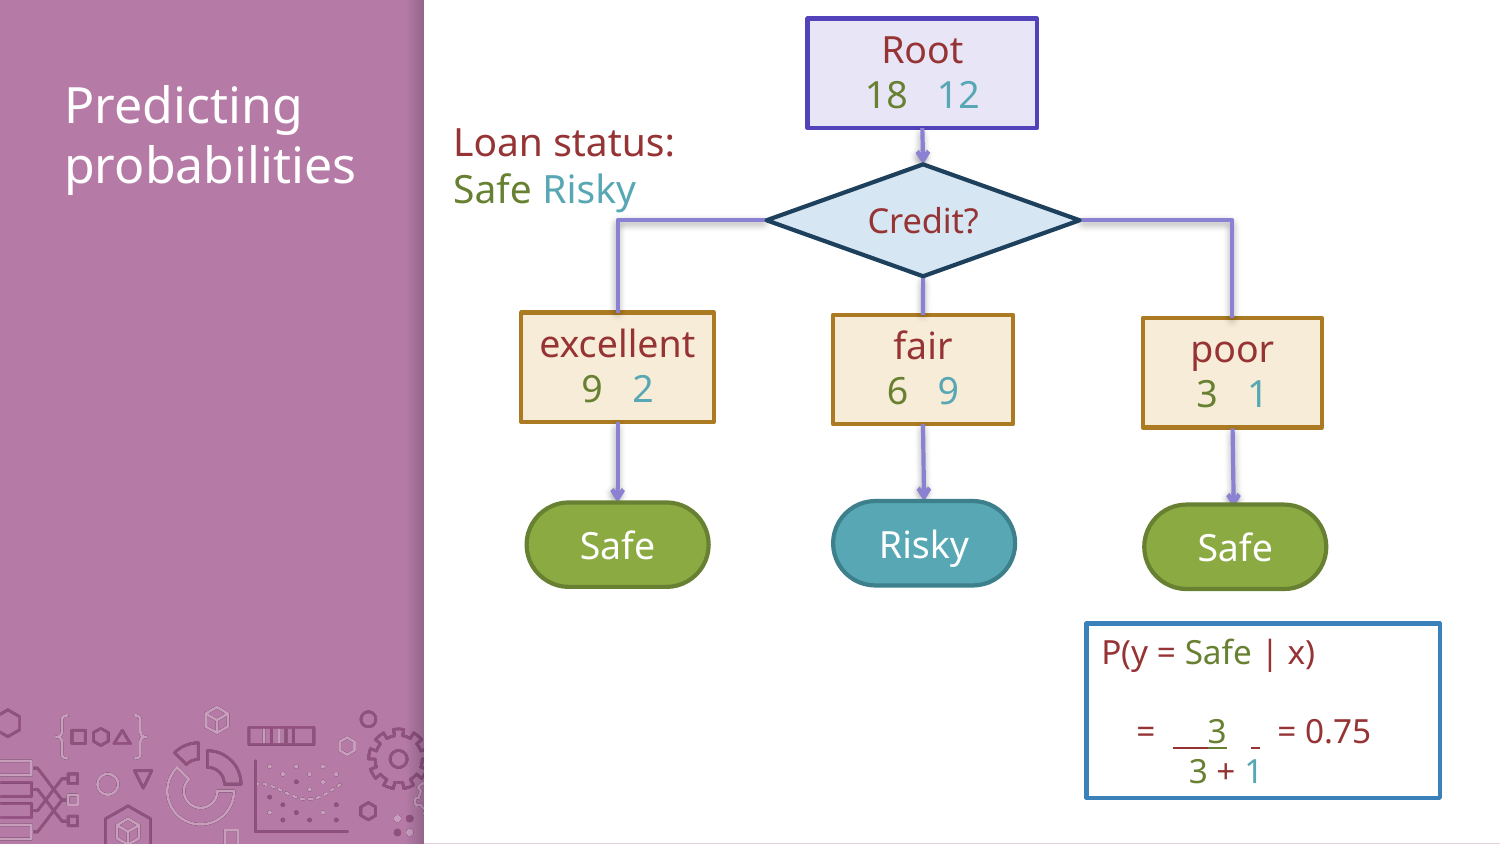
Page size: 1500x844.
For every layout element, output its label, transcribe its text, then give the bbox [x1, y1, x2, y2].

text_box P(y = Safe | x) = 3 = 0.75 3 + 1 [1086, 623, 1440, 798]
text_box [617, 220, 767, 313]
text_box excellent 9 2 [519, 310, 716, 424]
text_box Credit? [766, 164, 1080, 279]
title Predicting probabilities [49, 58, 385, 712]
text_box Risky [830, 498, 1018, 588]
text_box Safe [1142, 502, 1329, 592]
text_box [1079, 220, 1233, 319]
text_box Root 18 12 [805, 16, 1039, 130]
text_box poor 3 1 [1141, 316, 1324, 430]
text_box Loan status: Safe Risky [438, 110, 701, 219]
text_box fair 6 9 [831, 313, 1015, 426]
picture [0, 701, 424, 844]
text_box Safe [524, 500, 711, 589]
